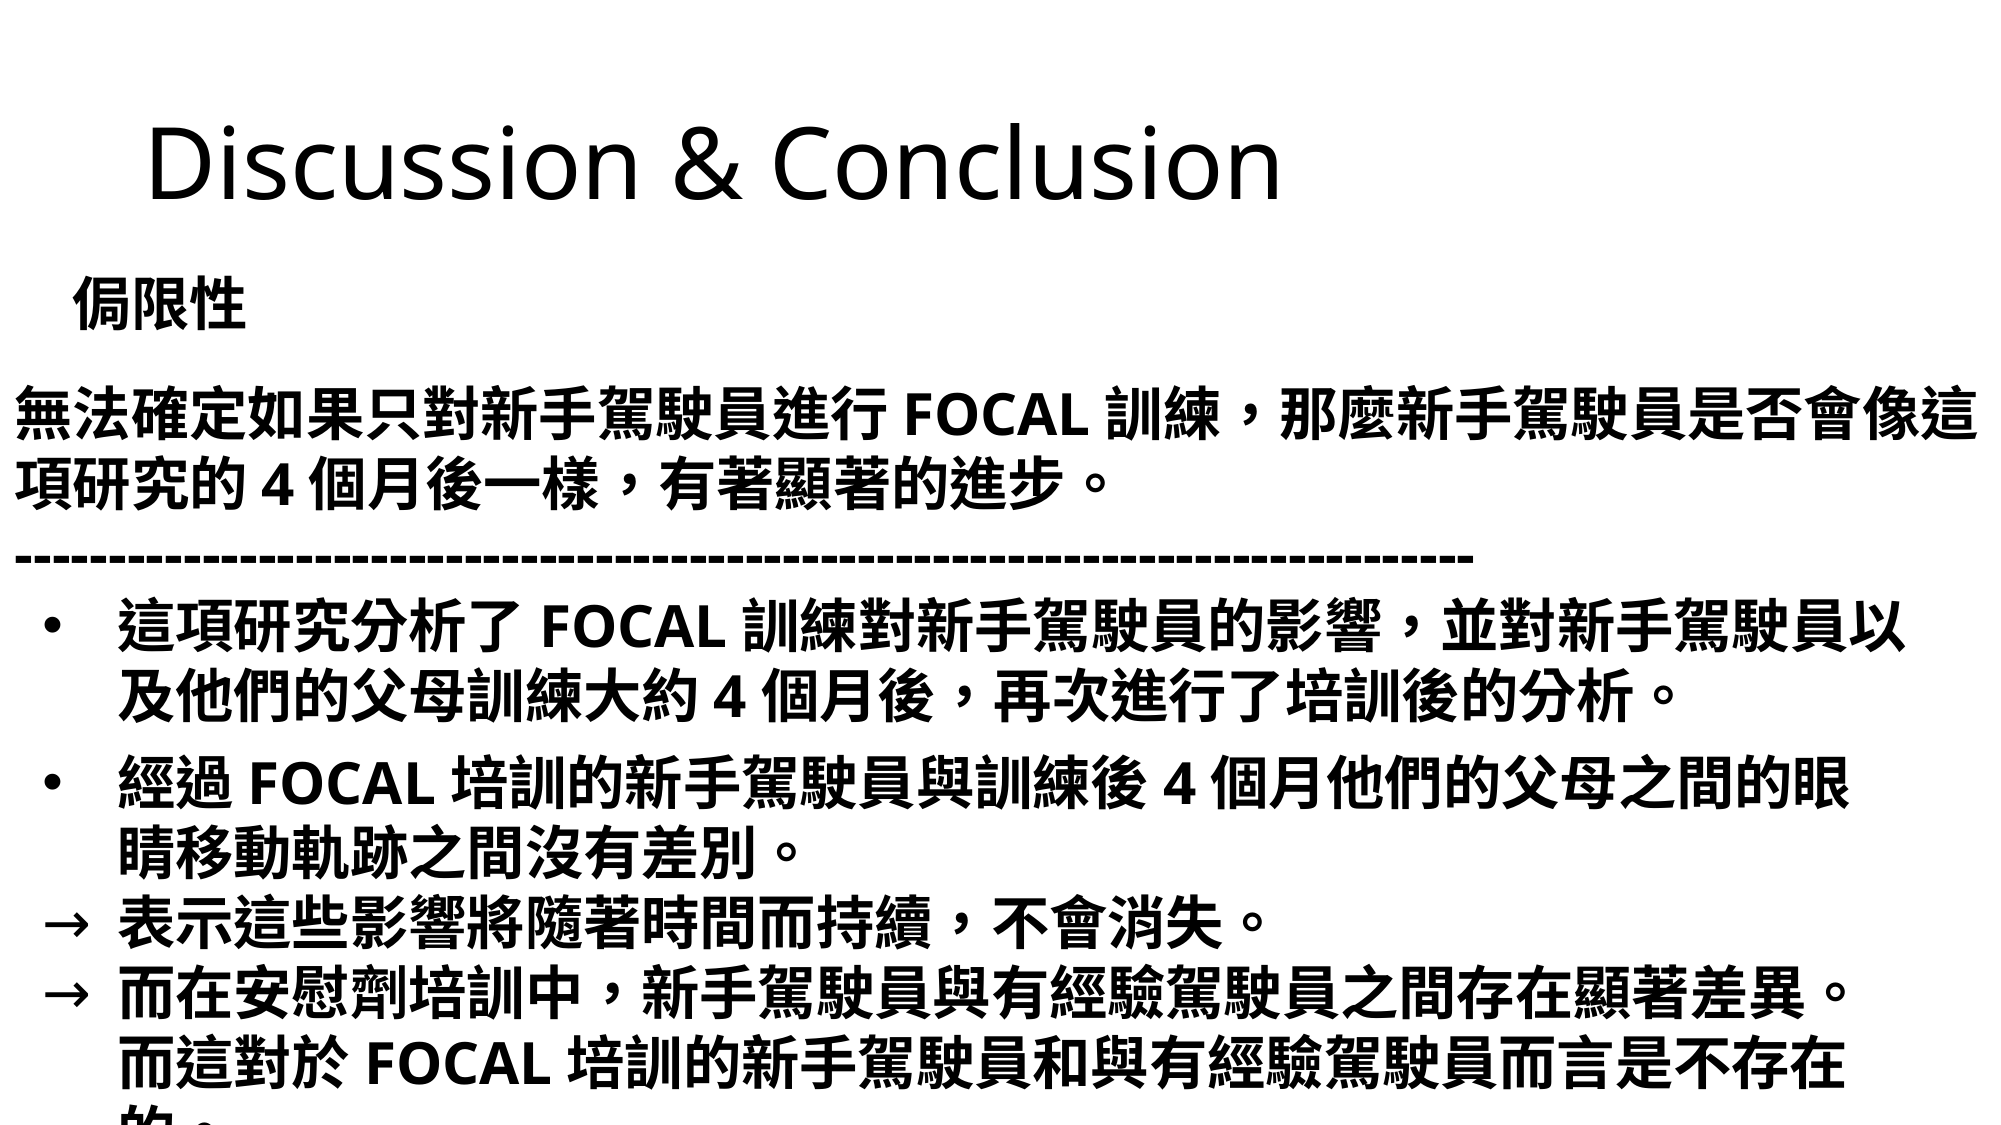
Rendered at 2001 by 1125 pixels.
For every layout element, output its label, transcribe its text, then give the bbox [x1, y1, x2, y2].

text_box 侷限性 [58, 260, 270, 345]
text_box 這項研究分析了FOCAL訓練對新手駕駛員的影響，並對新手駕駛員以及他們的父母訓練大約4個月後，再次進行了培訓後的分析。 [27, 581, 1973, 737]
text_box 經過FOCAL培訓的新手駕駛員與訓練後4個月他們的父母之間的眼睛移動軌跡之間沒有差別。 表示這些影響將隨著時間而持續，不會消失。 而在安慰劑培訓中，新手駕駛員與有經驗駕駛員之間存在顯著差異。而這對於FOCAL培訓的新手駕駛員和與有經驗駕駛員而言是不存在的。 [27, 738, 1912, 1125]
text_box 無法確定如果只對新手駕駛員進行FOCAL訓練，那麼新手駕駛員是否會像這項研究的4個月後一樣，有著顯著的進步。 ------------------------------------------------------------------------------ [0, 369, 2000, 595]
text_box Discussion & Conclusion [102, 92, 2000, 227]
